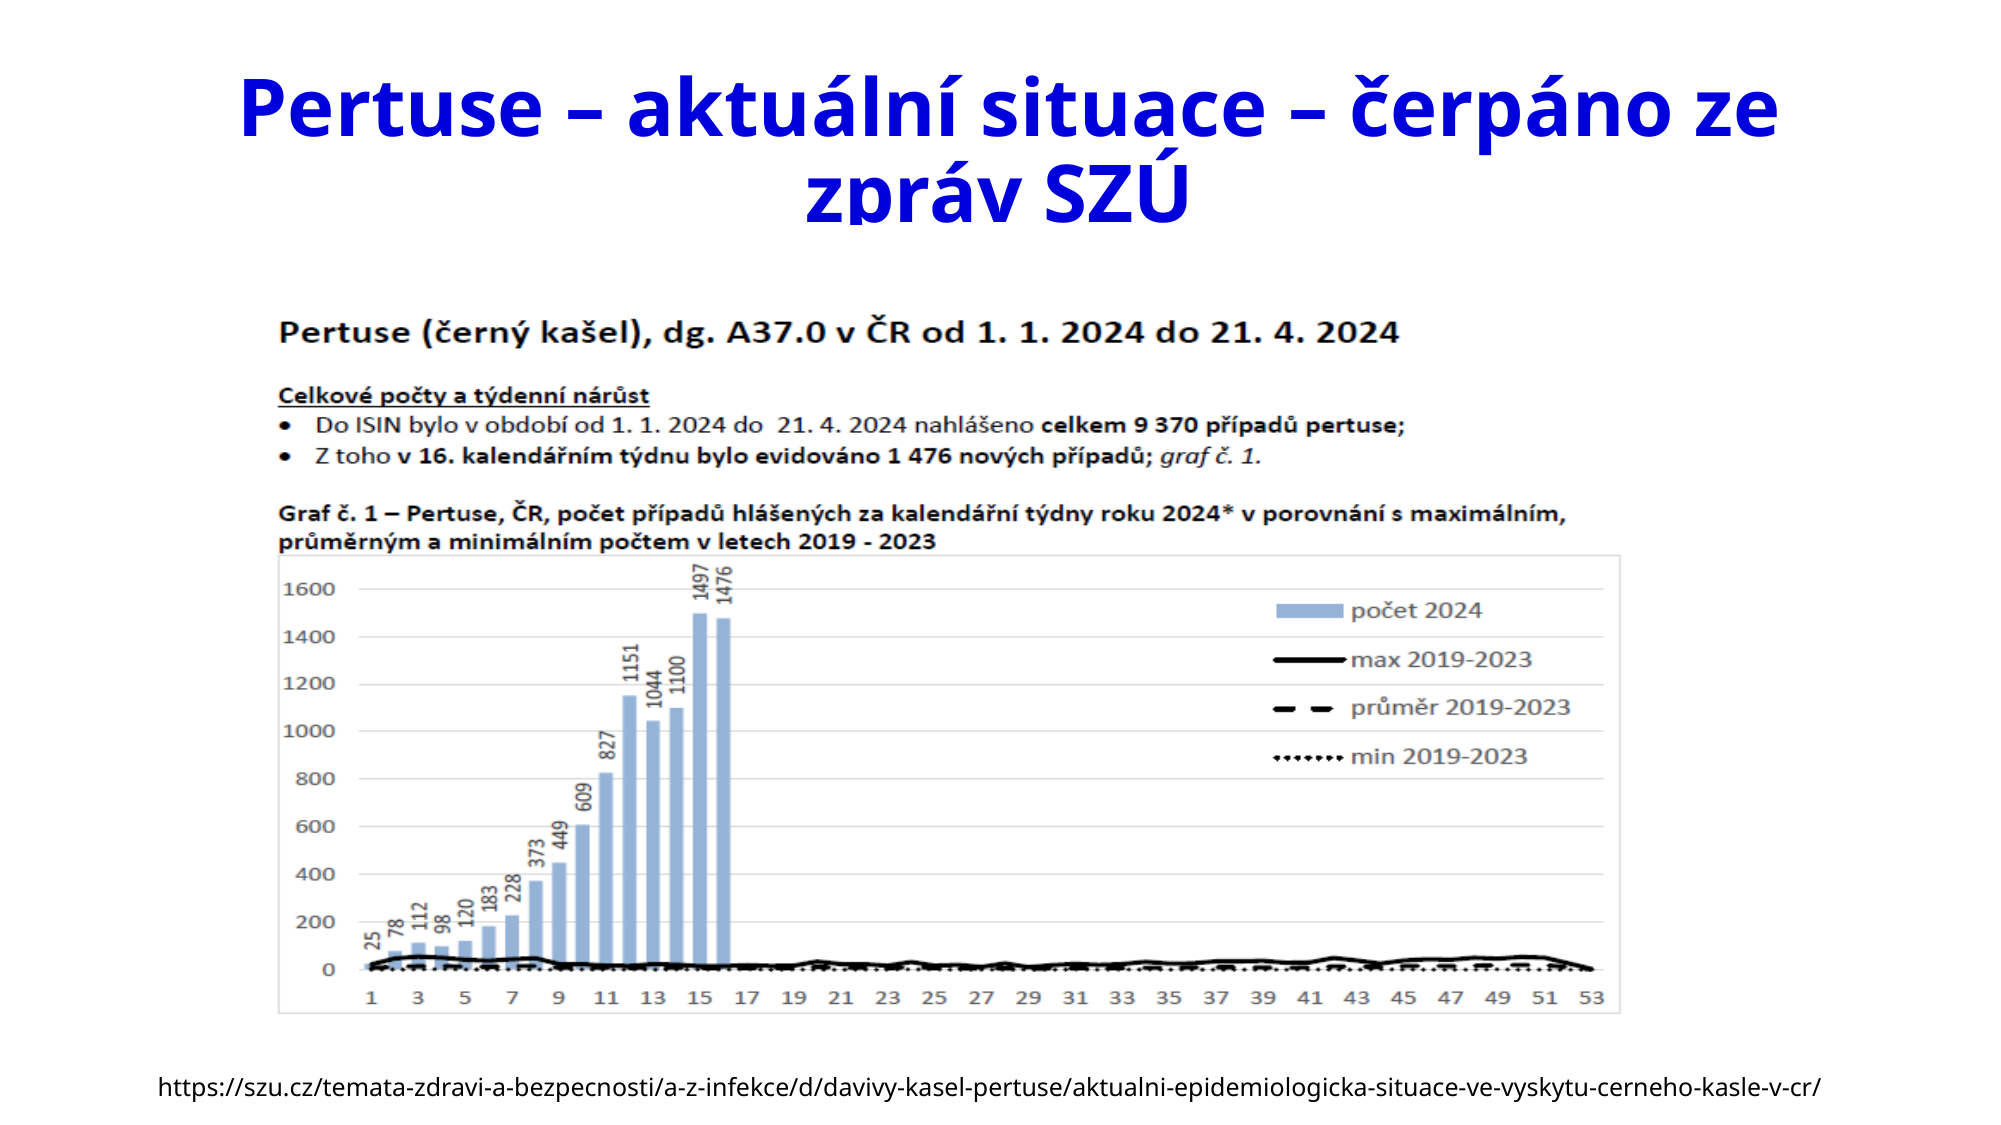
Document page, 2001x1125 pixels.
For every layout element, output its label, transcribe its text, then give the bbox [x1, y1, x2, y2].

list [225, 225, 1690, 1031]
title Pertuse – aktuální situace – čerpáno ze zpráv SZÚ [137, 59, 1863, 249]
text_box https://szu.cz/temata-zdravi-a-bezpecnosti/a-z-infekce/d/davivy-kasel-pertuse/aktualni-epidemiologicka-situace-ve-vyskytu-cerneho-kasle-v-cr/ [142, 1063, 1839, 1109]
